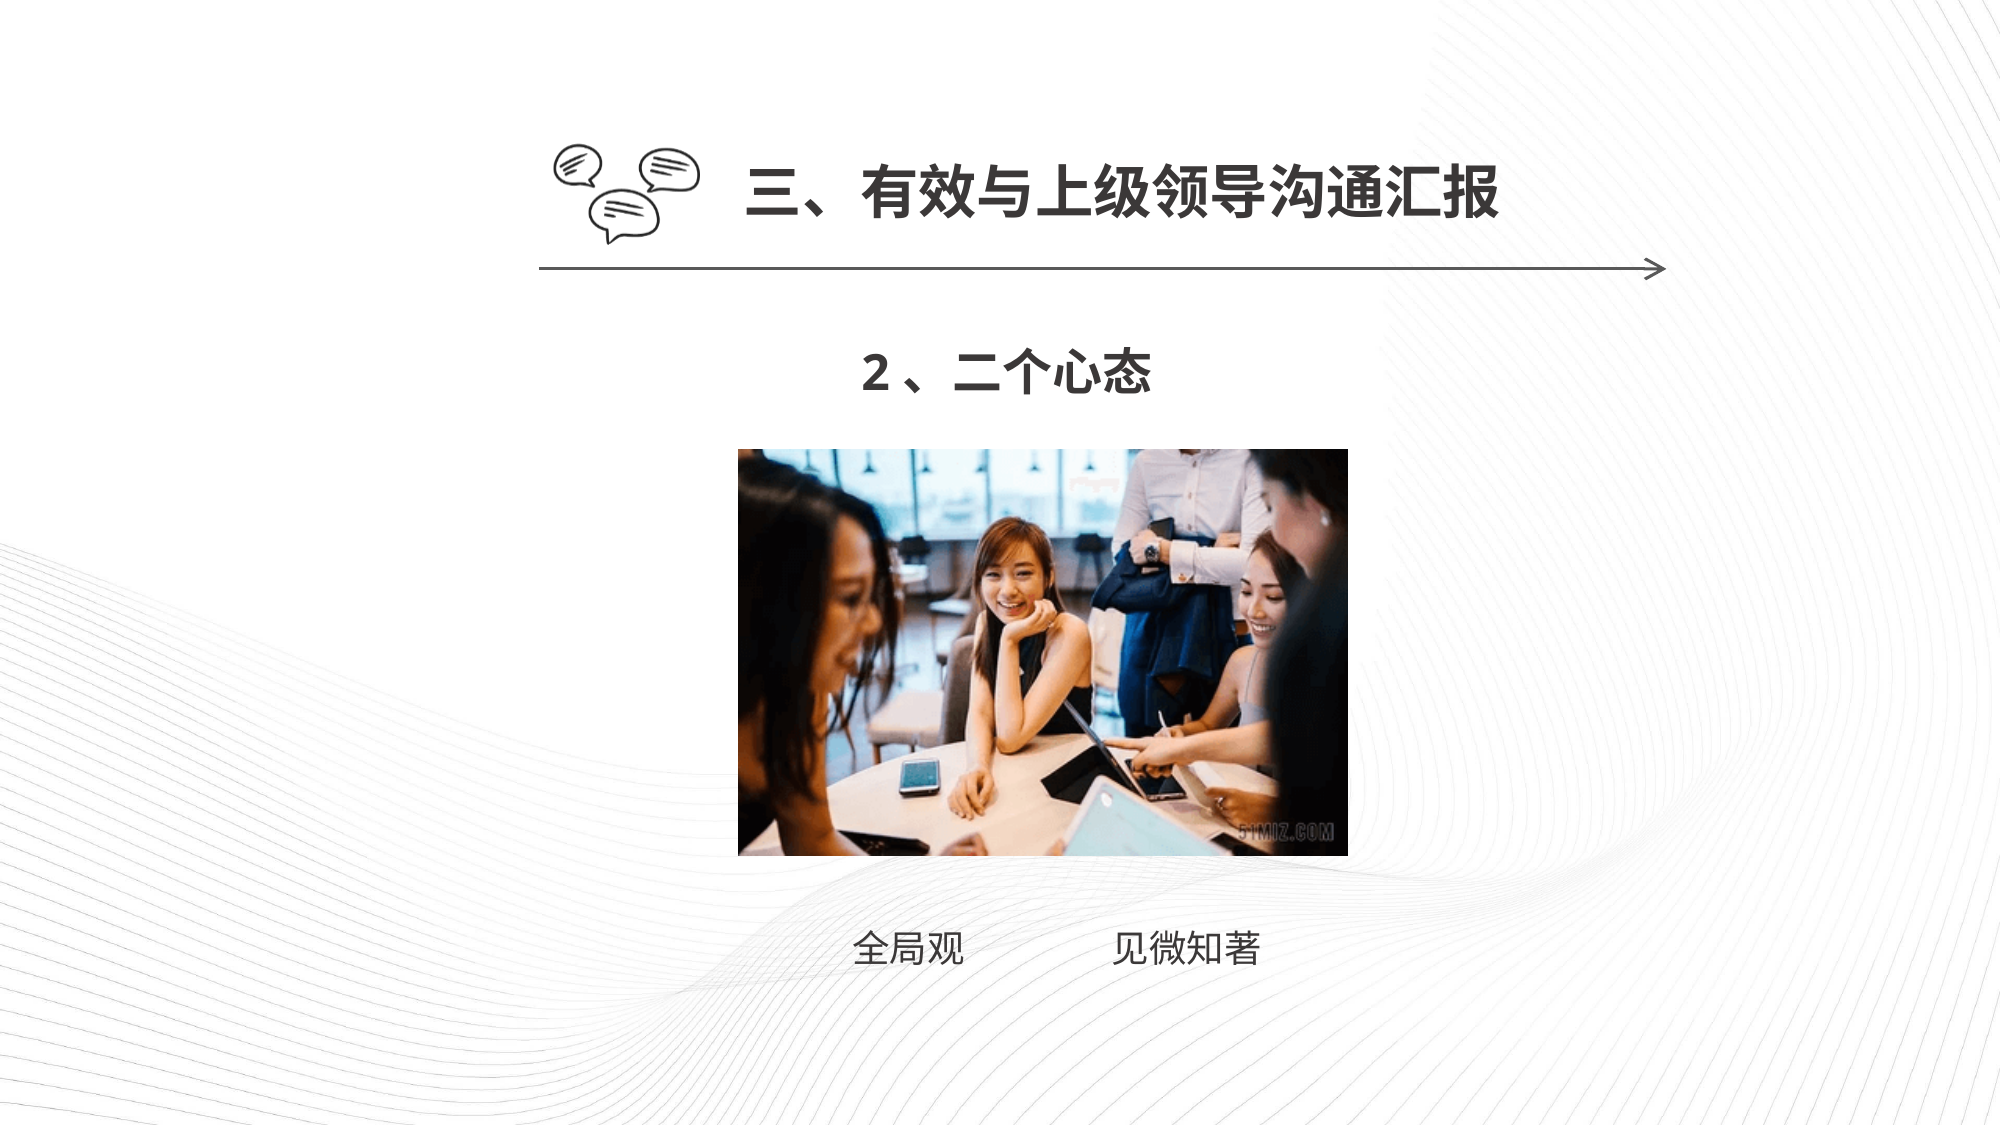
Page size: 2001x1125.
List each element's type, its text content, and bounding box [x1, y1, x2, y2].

picture [0, 0, 2000, 1125]
text_box 2、二个心态 [846, 333, 1280, 408]
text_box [533, 92, 1667, 269]
text_box 见微知著 [1097, 917, 1277, 977]
text_box 全局观 [837, 917, 980, 977]
